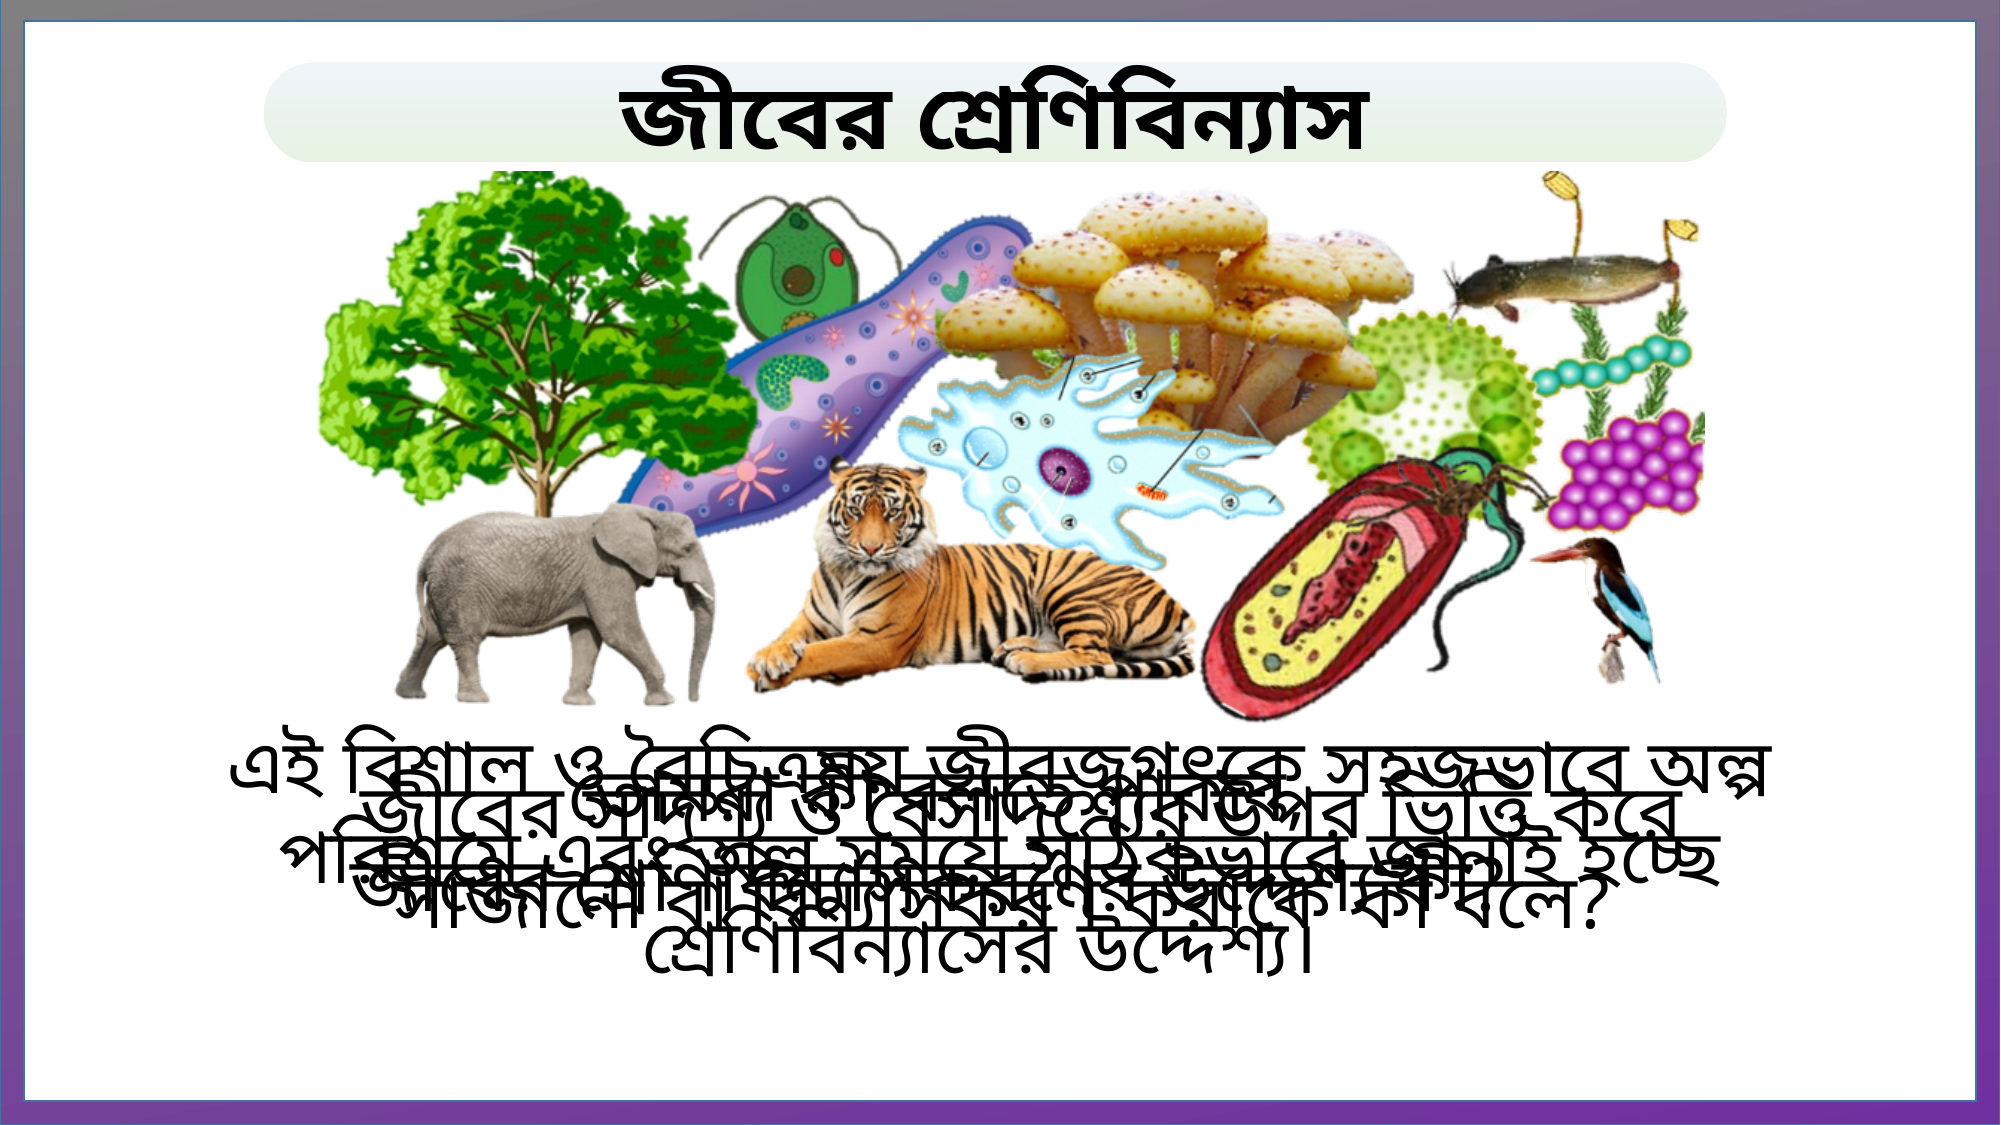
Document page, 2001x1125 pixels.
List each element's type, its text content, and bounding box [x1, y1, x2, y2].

text_box [0, 0, 2000, 1125]
text_box এই বিশাল ও বৈচিত্রময় জীবজগৎকে সহজভাবে অল্প পরিশ্রমে এবং অল্প সময়ে সঠিকভাবে জানাই হচ্ছে শ্রেণিবিন্যাসের উদ্দেশ্য। [136, 763, 1863, 945]
picture [286, 171, 1705, 765]
text_box তোমরা কী বলতে পারবে, জীবের শ্রেণিবিন্যাসকরণের উদ্দেশ্য কী? [205, 747, 1670, 927]
text_box জীবের শ্রেণিবিন্যাস [263, 61, 1728, 164]
